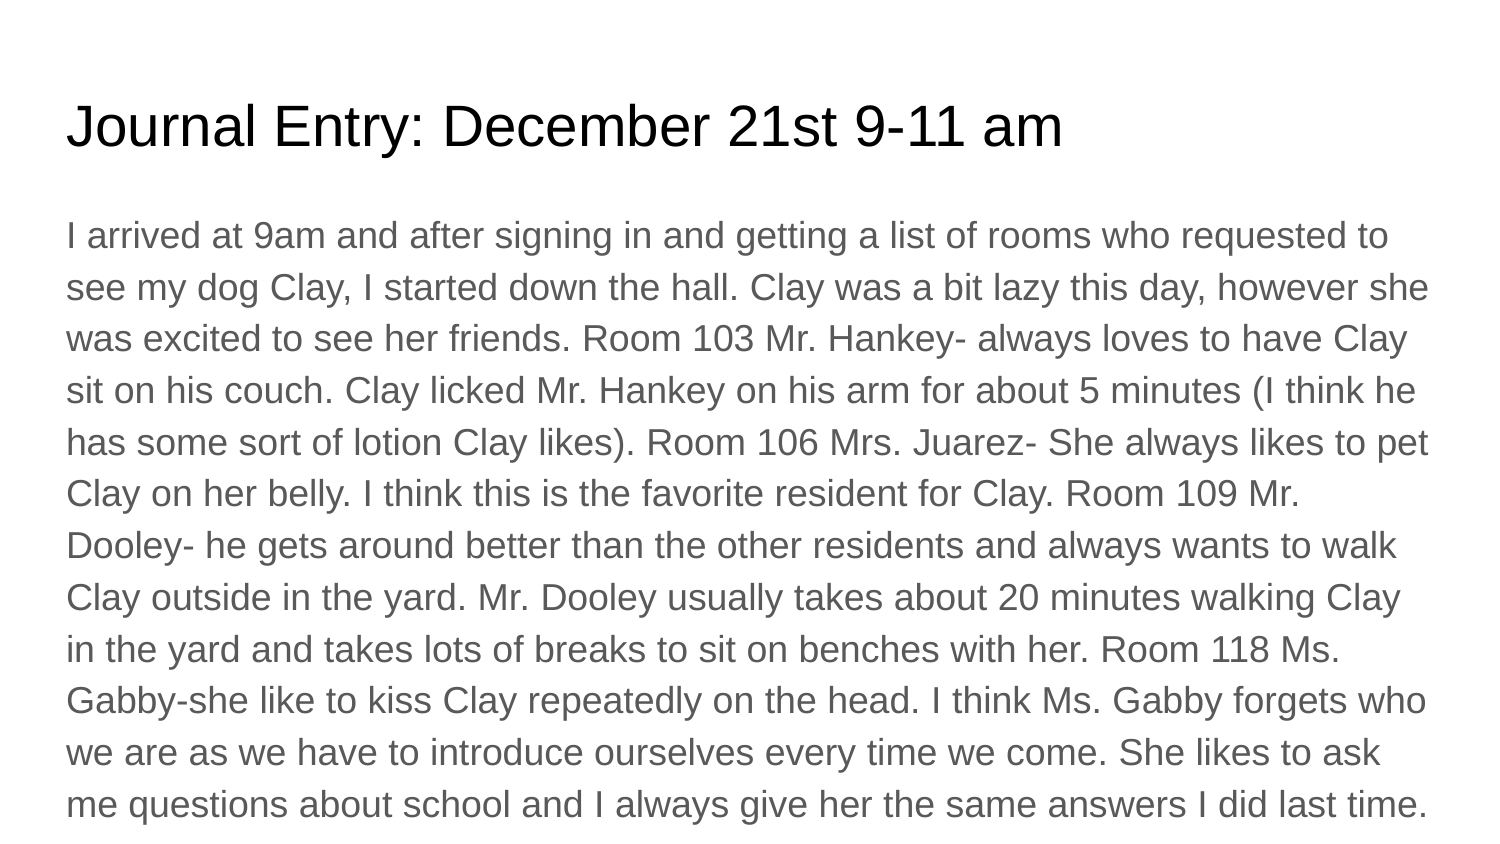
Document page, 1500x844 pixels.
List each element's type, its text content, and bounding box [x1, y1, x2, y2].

title Journal Entry: December 21st 9-11 am [51, 72, 1449, 167]
list I arrived at 9am and after signing in and getting a list of rooms who requested to see my dog Clay, I started down the hall. Clay was a bit lazy this day, however she was excited to see her friends. Room 103 Mr. Hankey- always loves to have Clay sit on his couch. Clay licked Mr. Hankey on his arm for about 5 minutes (I think he has some sort of lotion Clay likes). Room 106 Mrs. Juarez- She always likes to pet Clay on her belly. I think this is the favorite resident for Clay. Room 109 Mr. Dooley- he gets around better than the other residents and always wants to walk Clay outside in the yard. Mr. Dooley usually takes about 20 minutes walking Clay in the yard and takes lots of breaks to sit on benches with her. Room 118 Ms. Gabby-she like to kiss Clay repeatedly on the head. I think Ms. Gabby forgets who we are as we have to introduce ourselves every time we come. She likes to ask me questions about school and I always give her the same answers I did last time. [51, 189, 1449, 828]
